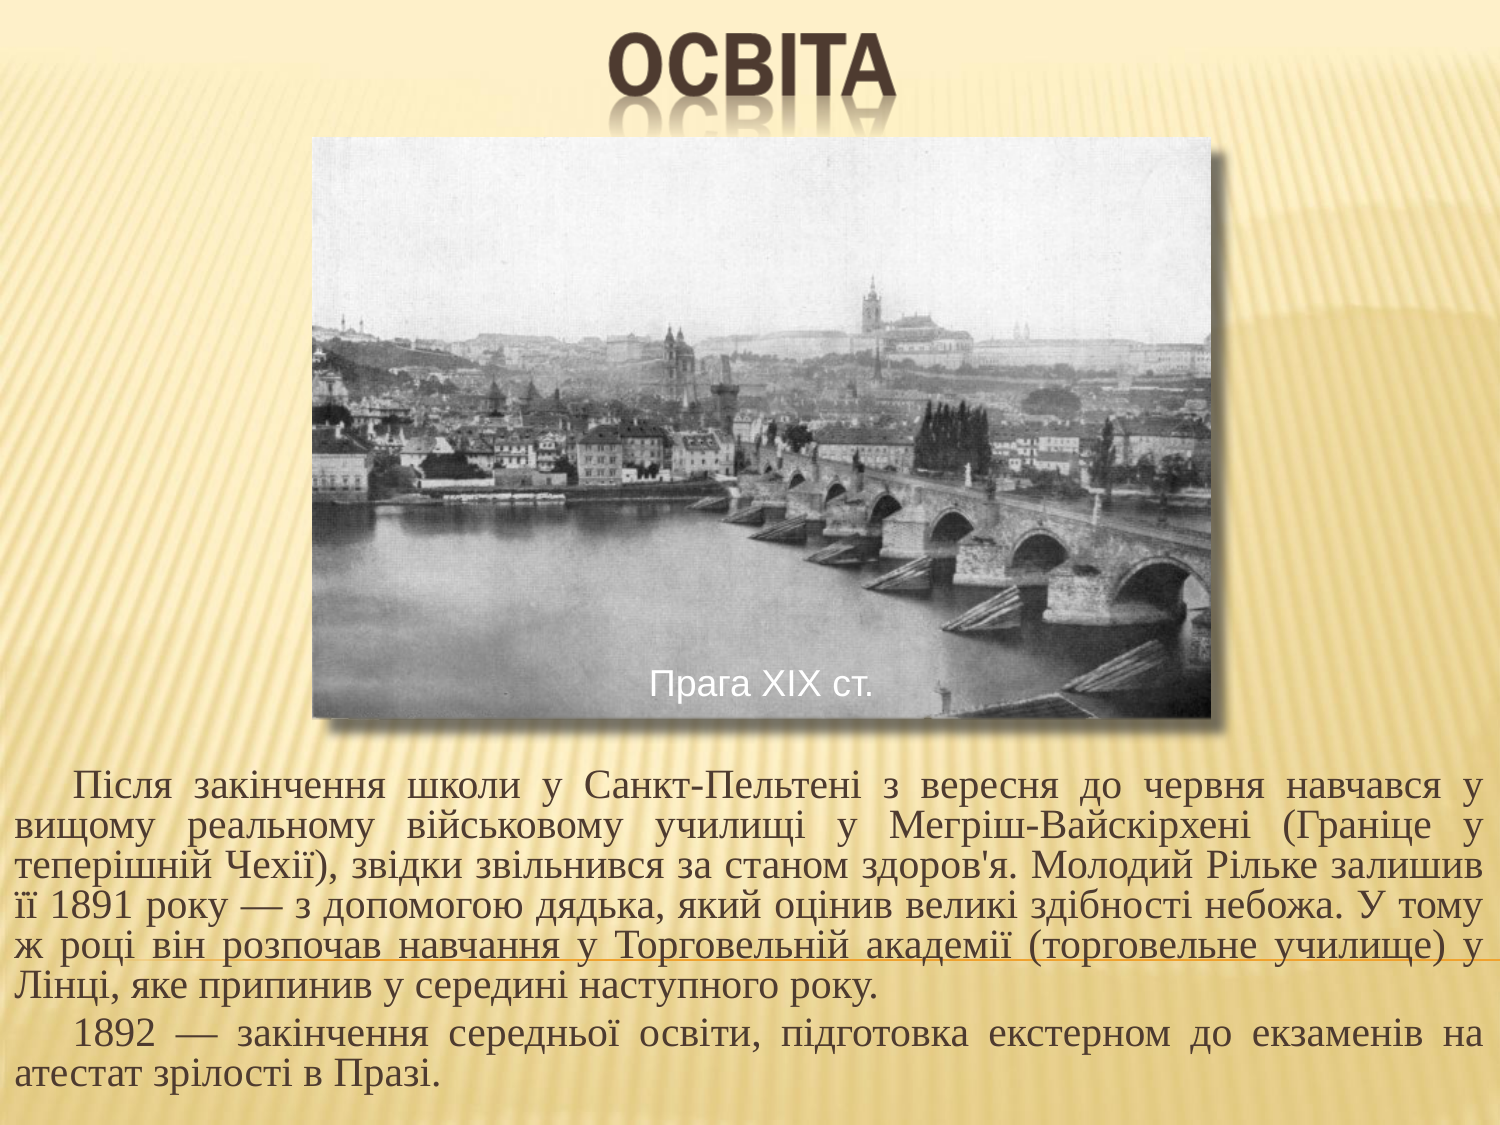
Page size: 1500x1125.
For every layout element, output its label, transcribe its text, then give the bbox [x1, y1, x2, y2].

list Після закінчення школи у Санкт-Пельтені з вересня до червня навчався у вищому реальному військовому училищі у Мегріш-Вайскірхені (Граніце у теперішній Чехії), звідки звільнився за станом здоров'я. Молодий Рільке залишив її 1891 року — з допомогою дядька, який оцінив великі здібності небожа. У тому ж році він розпочав навчання у Торговельній академії (торговельне училище) у Лінці, яке припинив у середині наступного року. 1892 — закінчення середньої освіти, підготовка екстерном до екзаменів на атестат зрілості в Празі. [0, 758, 1500, 1125]
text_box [312, 136, 1211, 741]
picture [0, 0, 1500, 758]
